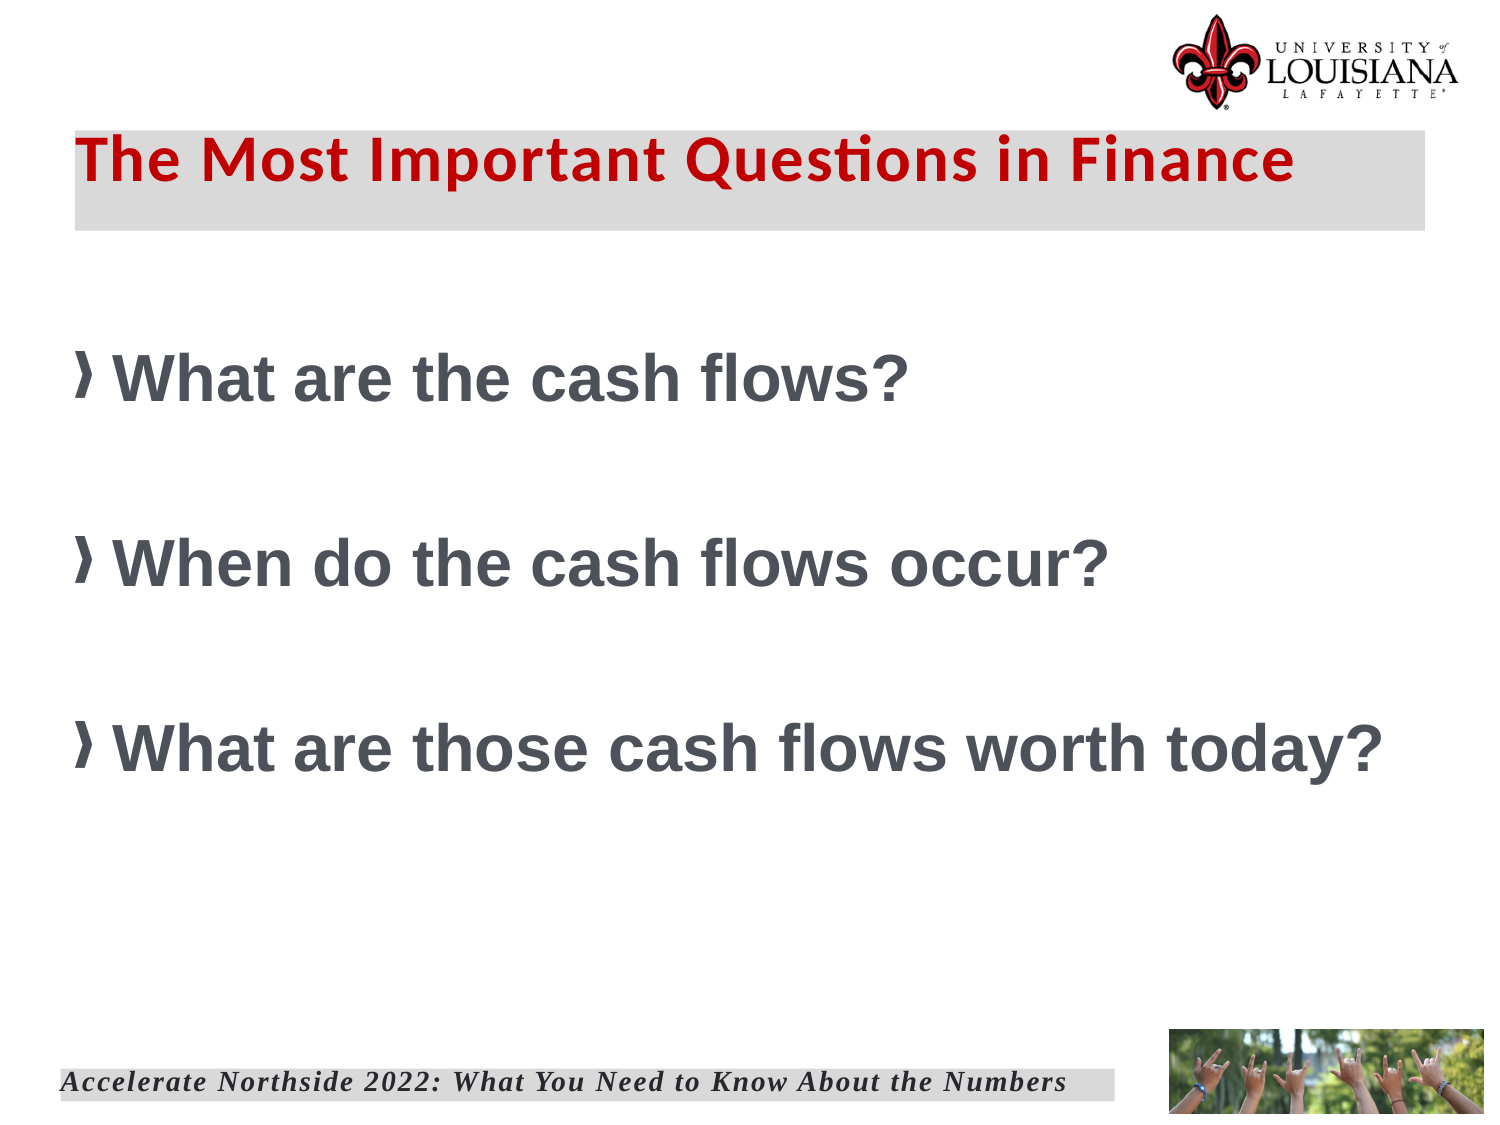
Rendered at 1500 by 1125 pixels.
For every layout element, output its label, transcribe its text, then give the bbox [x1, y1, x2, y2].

picture [1159, 3, 1484, 117]
list What are the cash flows? When do the cash flows occur? What are those cash flows worth today? [75, 334, 1425, 982]
picture [75, 536, 92, 583]
text_box Accelerate Northside 2022: What You Need to Know About the Numbers [60, 1068, 1115, 1102]
picture [75, 721, 92, 768]
picture [1169, 1029, 1484, 1114]
text_box The Most Important Questions in Finance [74, 130, 1425, 231]
picture [75, 351, 92, 398]
